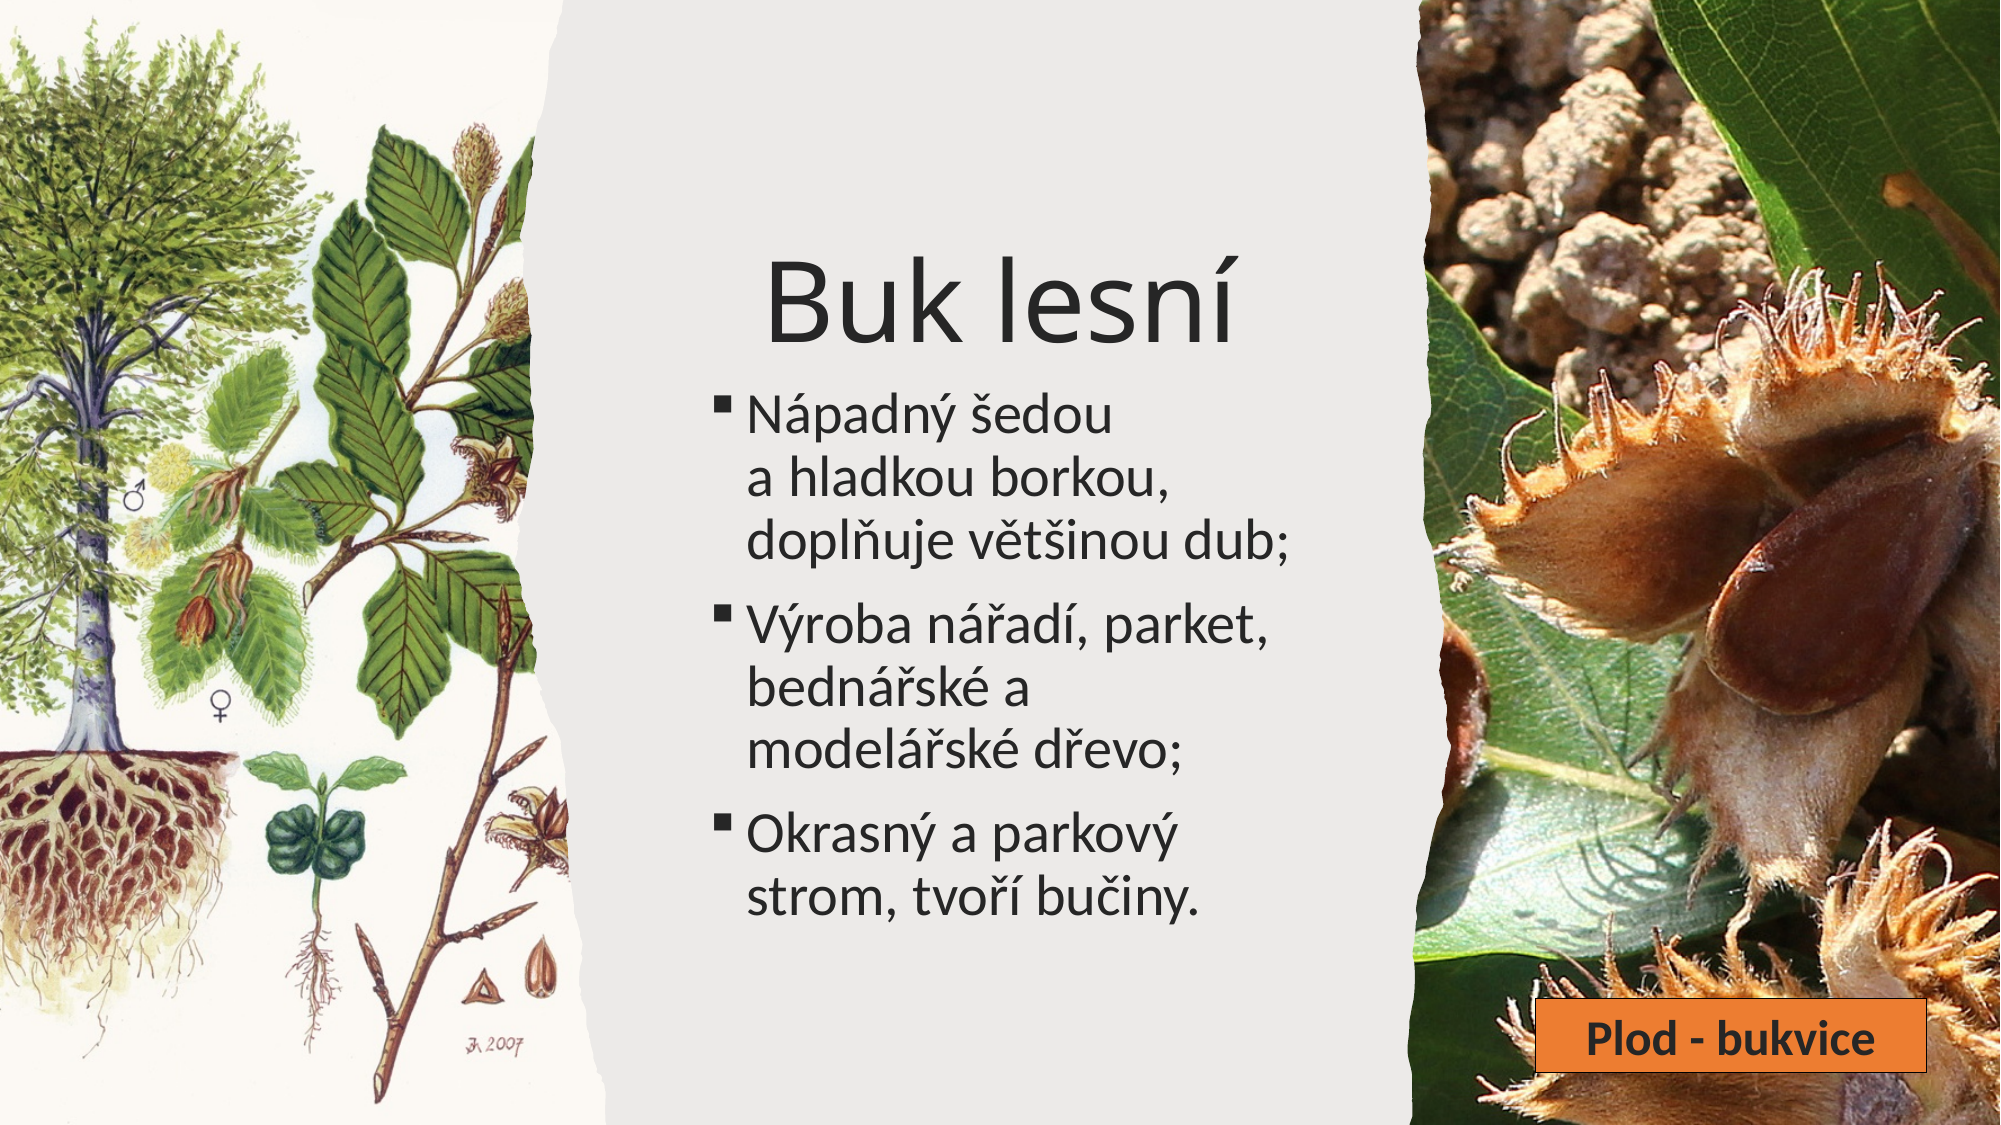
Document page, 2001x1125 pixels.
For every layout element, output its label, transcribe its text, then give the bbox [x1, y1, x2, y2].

picture [0, 0, 607, 1125]
list Nápadný šedou a hladkou borkou, doplňuje většinou dub; Výroba nářadí, parket, bednářské a modelářské dřevo; Okrasný a parkový strom, tvoří bučiny. [694, 376, 1320, 1125]
title Buk lesní [650, 195, 1350, 418]
picture [1407, 0, 2000, 1125]
text_box [607, 0, 1407, 1125]
